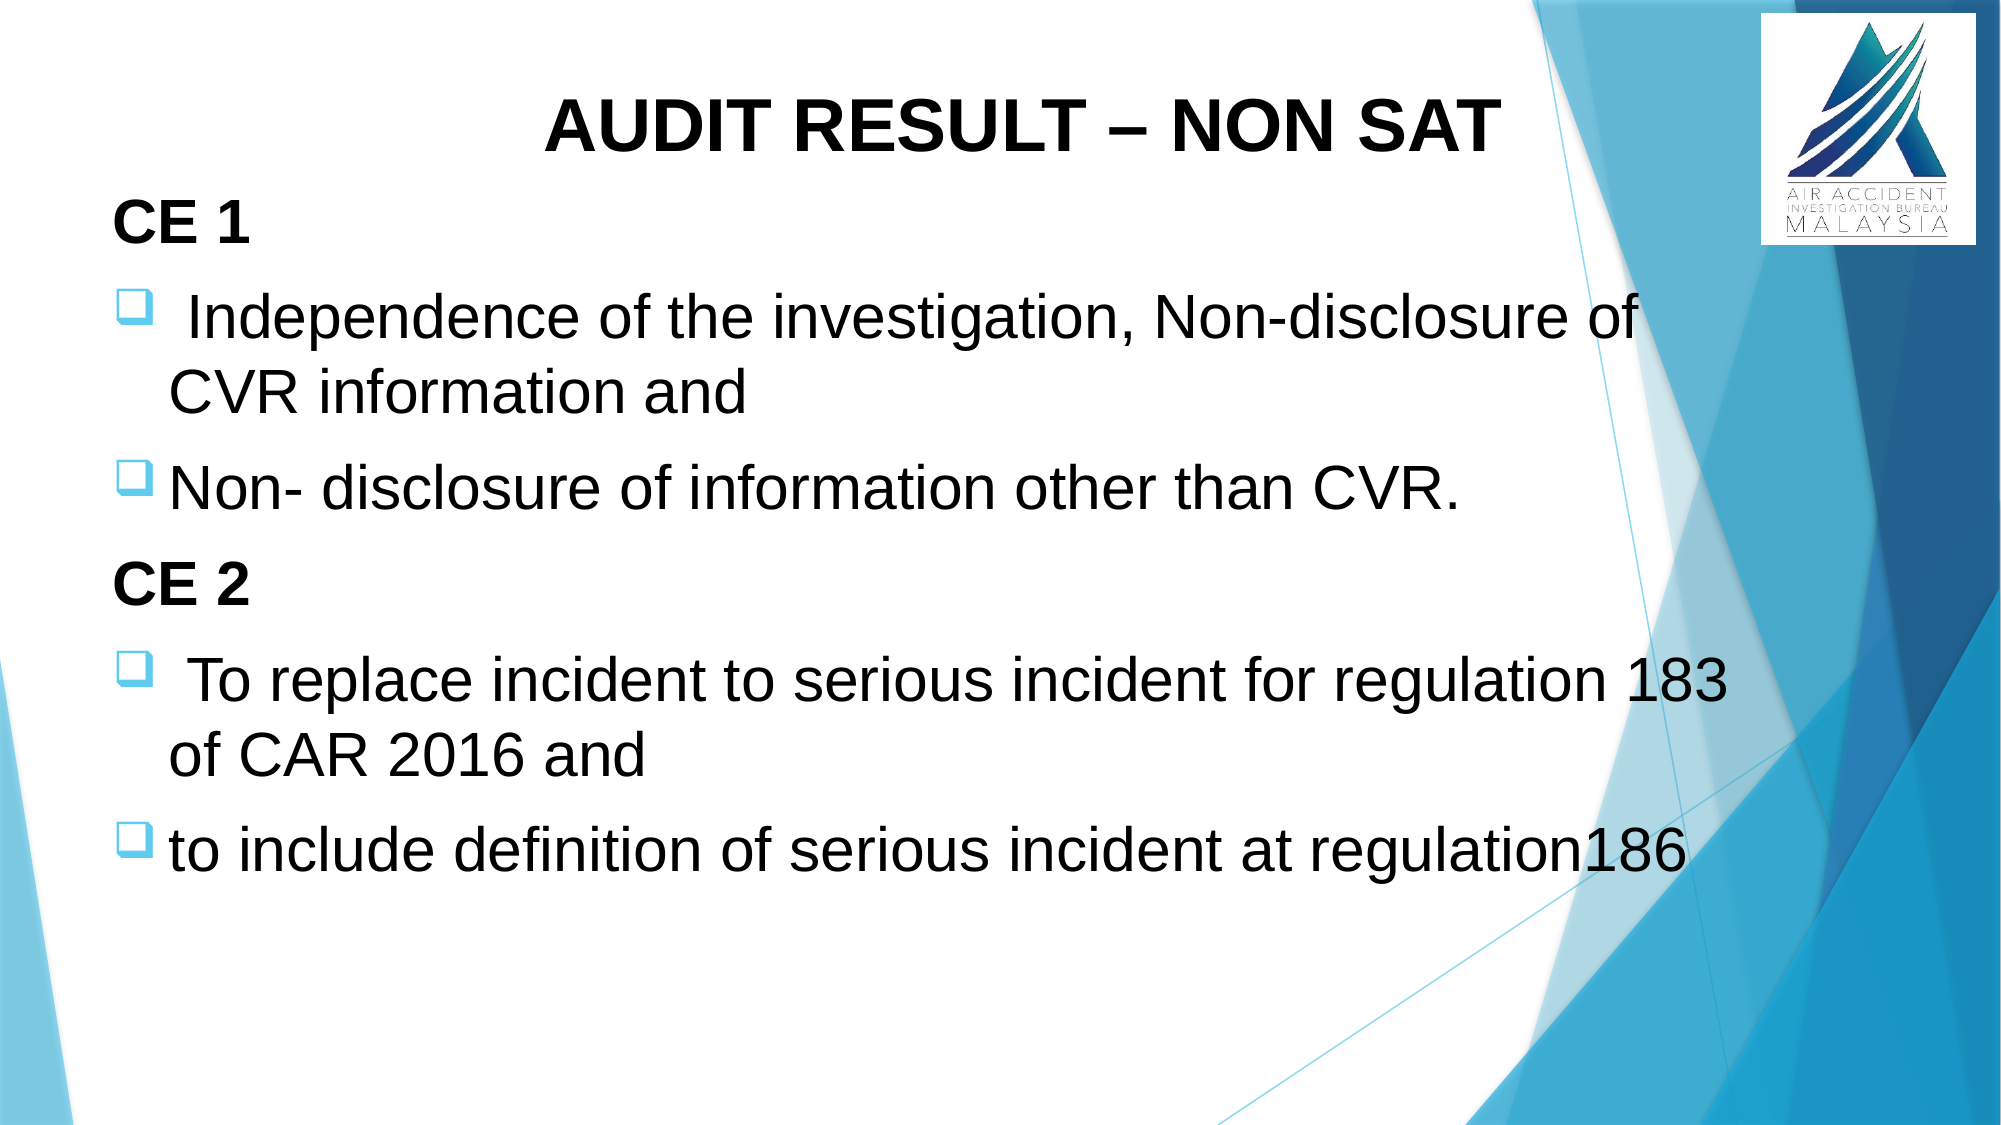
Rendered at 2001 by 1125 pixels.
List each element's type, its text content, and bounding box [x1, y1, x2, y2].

list CE 1 Independence of the investigation, Non-disclosure of CVR information and Non- disclosure of information other than CVR. CE 2 To replace incident to serious incident for regulation 183 of CAR 2016 and to include definition of serious incident at regulation186 [97, 173, 1789, 1030]
picture [1761, 12, 1976, 245]
title AUDIT RESULT – NON SAT [261, 69, 1756, 173]
